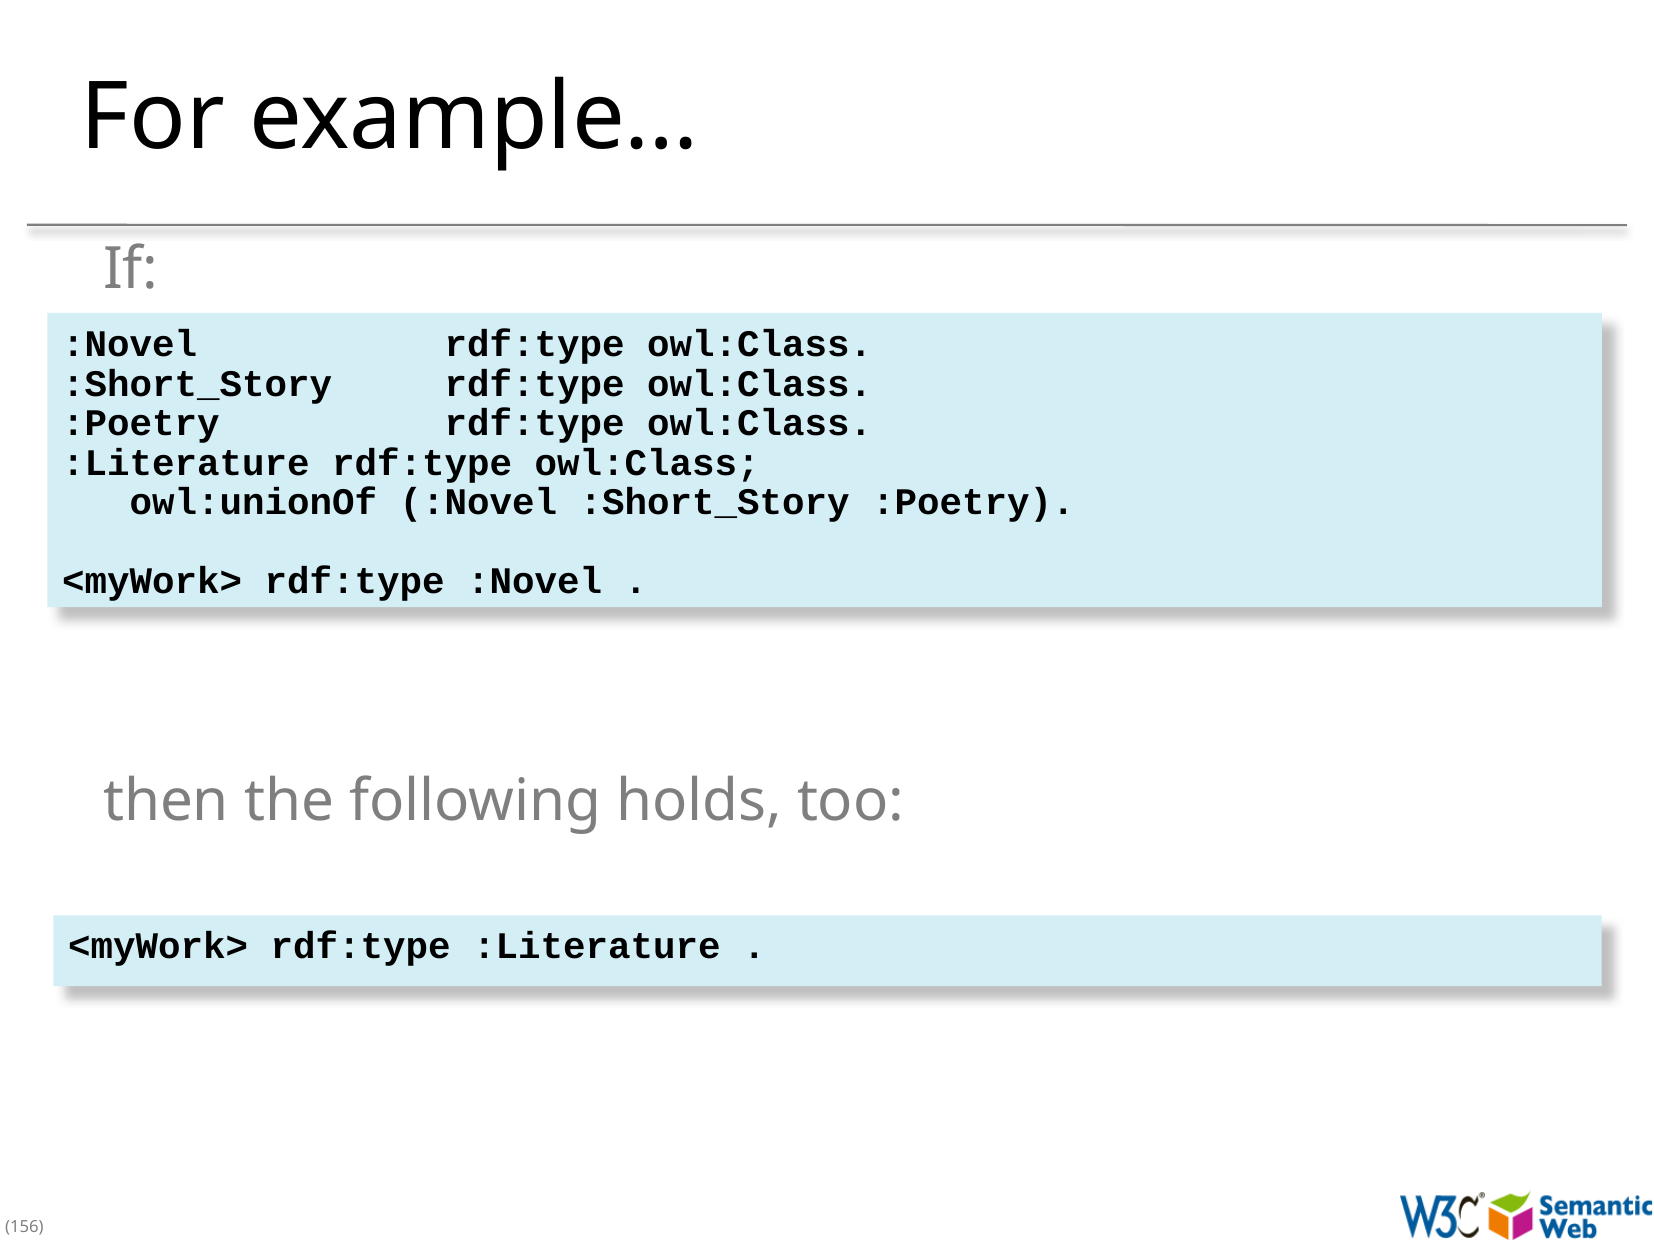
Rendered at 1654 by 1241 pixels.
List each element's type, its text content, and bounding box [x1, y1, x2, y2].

picture [1400, 1189, 1653, 1240]
title For example… [64, 7, 1602, 215]
text_box then the following holds, too: [88, 755, 1595, 846]
text_box :Novel rdf:type owl:Class. :Short_Story rdf:type owl:Class. :Poetry rdf:type owl:Class. :Literature rdf:type owl:Class; owl:unionOf (:Novel :Short_Story :Poetry). <myWork> rdf:type :Novel . [47, 312, 1602, 608]
text_box <myWork> rdf:type :Literature . [53, 915, 1602, 987]
text_box If: [88, 224, 827, 312]
